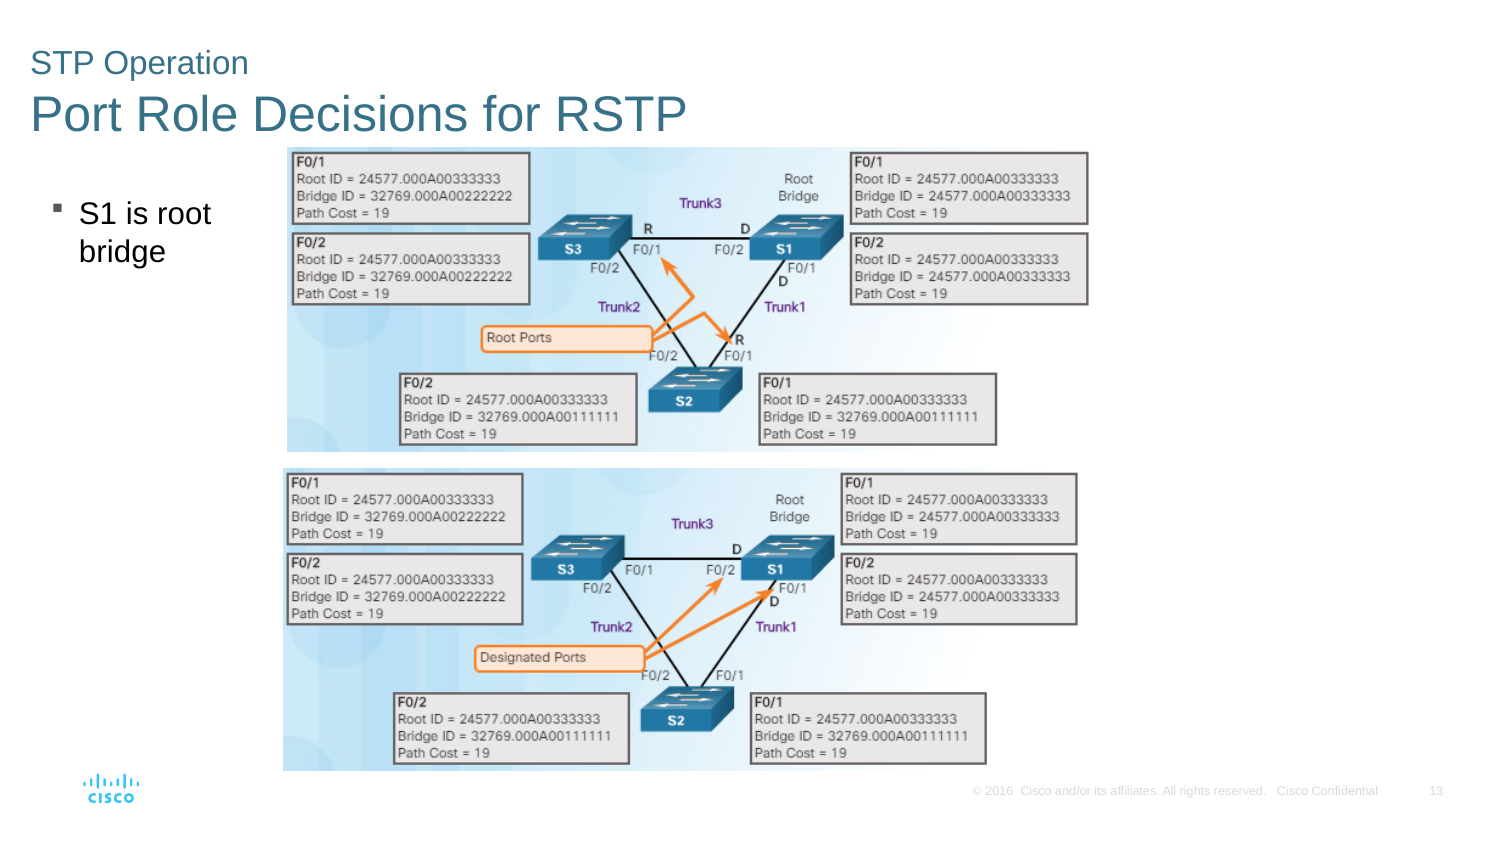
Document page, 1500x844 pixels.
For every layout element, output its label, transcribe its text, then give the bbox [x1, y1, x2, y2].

picture [287, 147, 1096, 453]
list S1 is root bridge [36, 186, 1449, 731]
picture [283, 467, 1085, 771]
title STP Operation Port Role Decisions for RSTP [15, 28, 1437, 154]
